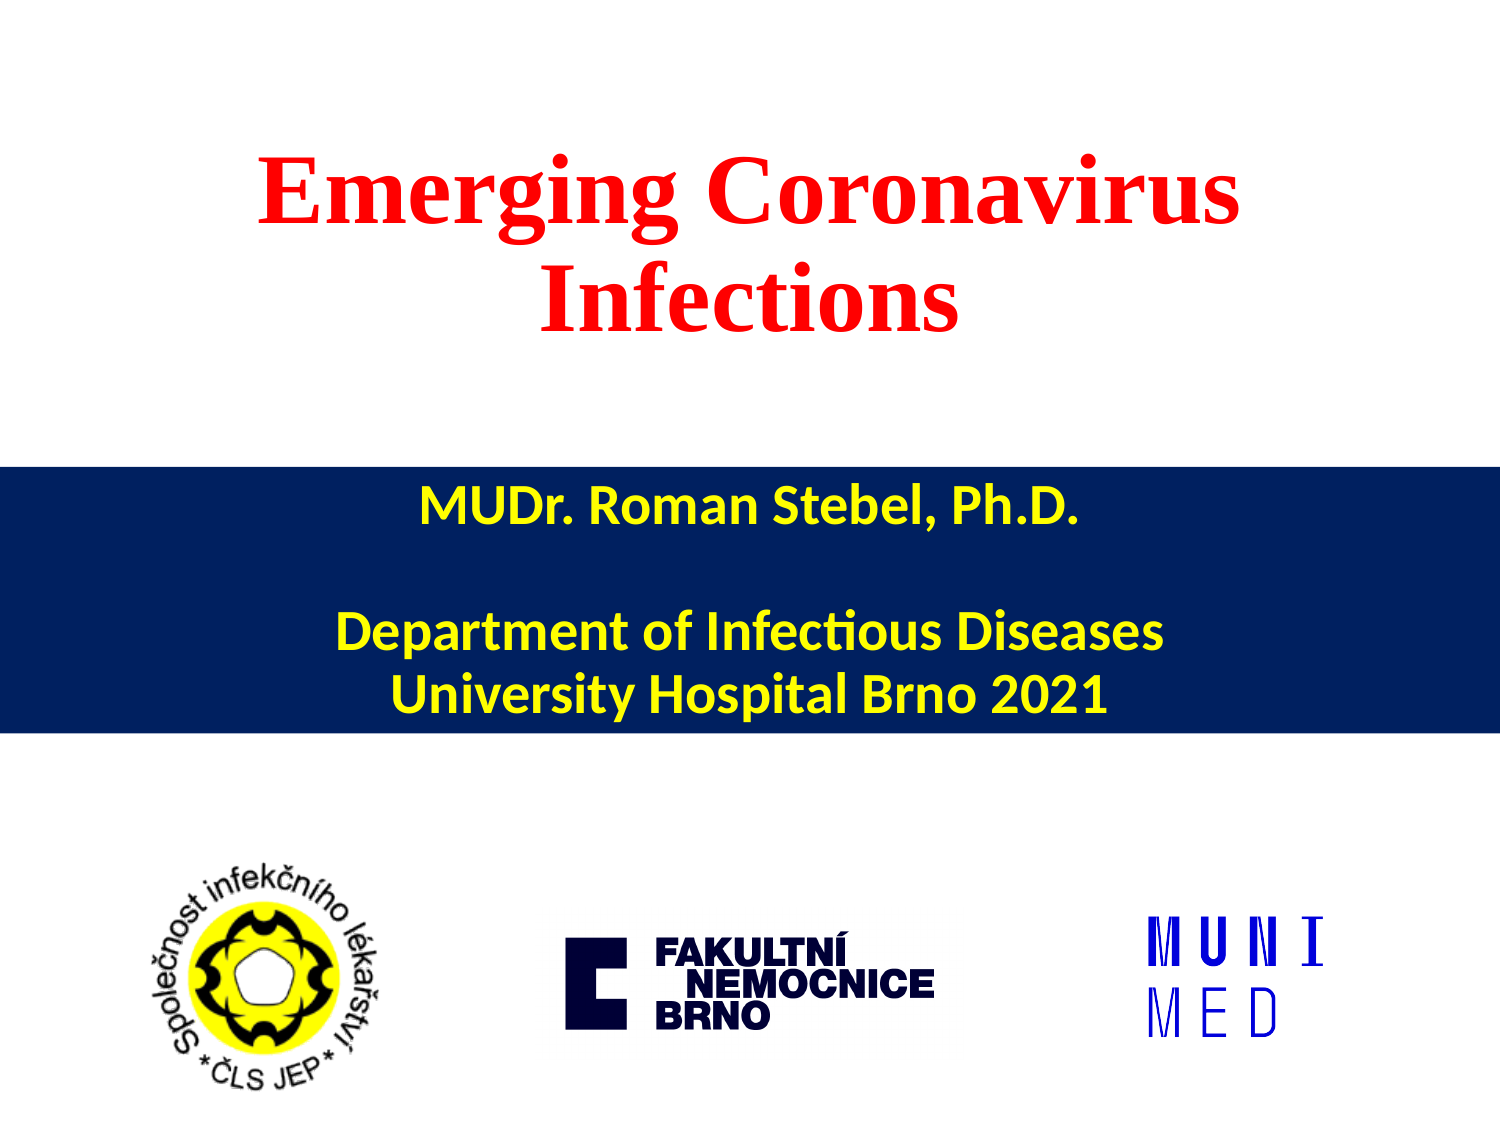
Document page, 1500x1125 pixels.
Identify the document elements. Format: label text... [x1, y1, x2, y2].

title Emerging Coronavirus Infections [41, 65, 1459, 361]
picture [1117, 885, 1354, 1068]
picture [147, 860, 382, 1095]
picture [535, 907, 964, 1060]
text_box MUDr. Roman Stebel, Ph.D. Department of Infectious Diseases University Hospital Brno 2021 [0, 466, 1500, 734]
